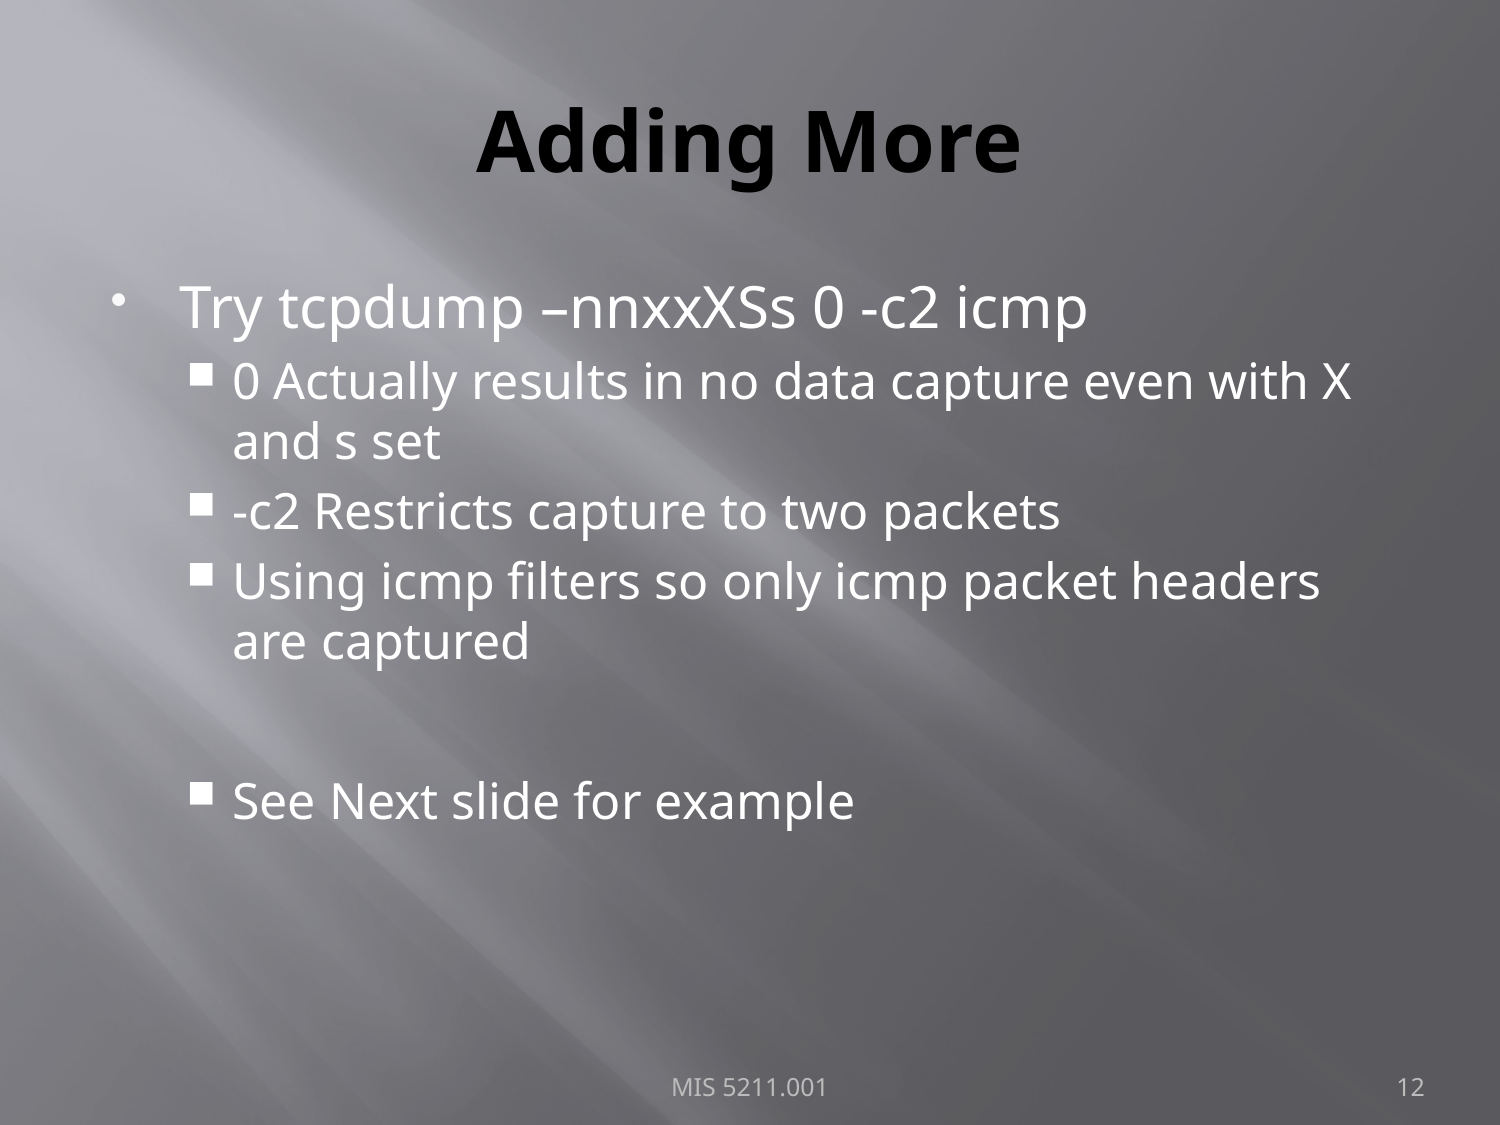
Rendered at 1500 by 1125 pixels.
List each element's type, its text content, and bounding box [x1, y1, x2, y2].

title Adding More [75, 45, 1425, 233]
footer MIS 5211.001 [512, 1052, 988, 1113]
list Try tcpdump –nnxxXSs 0 -c2 icmp 0 Actually results in no data capture even with X and s set -c2 Restricts capture to two packets Using icmp filters so only icmp packet headers are captured See Next slide for example [75, 262, 1425, 1035]
slide_number 12 [1299, 1052, 1425, 1113]
